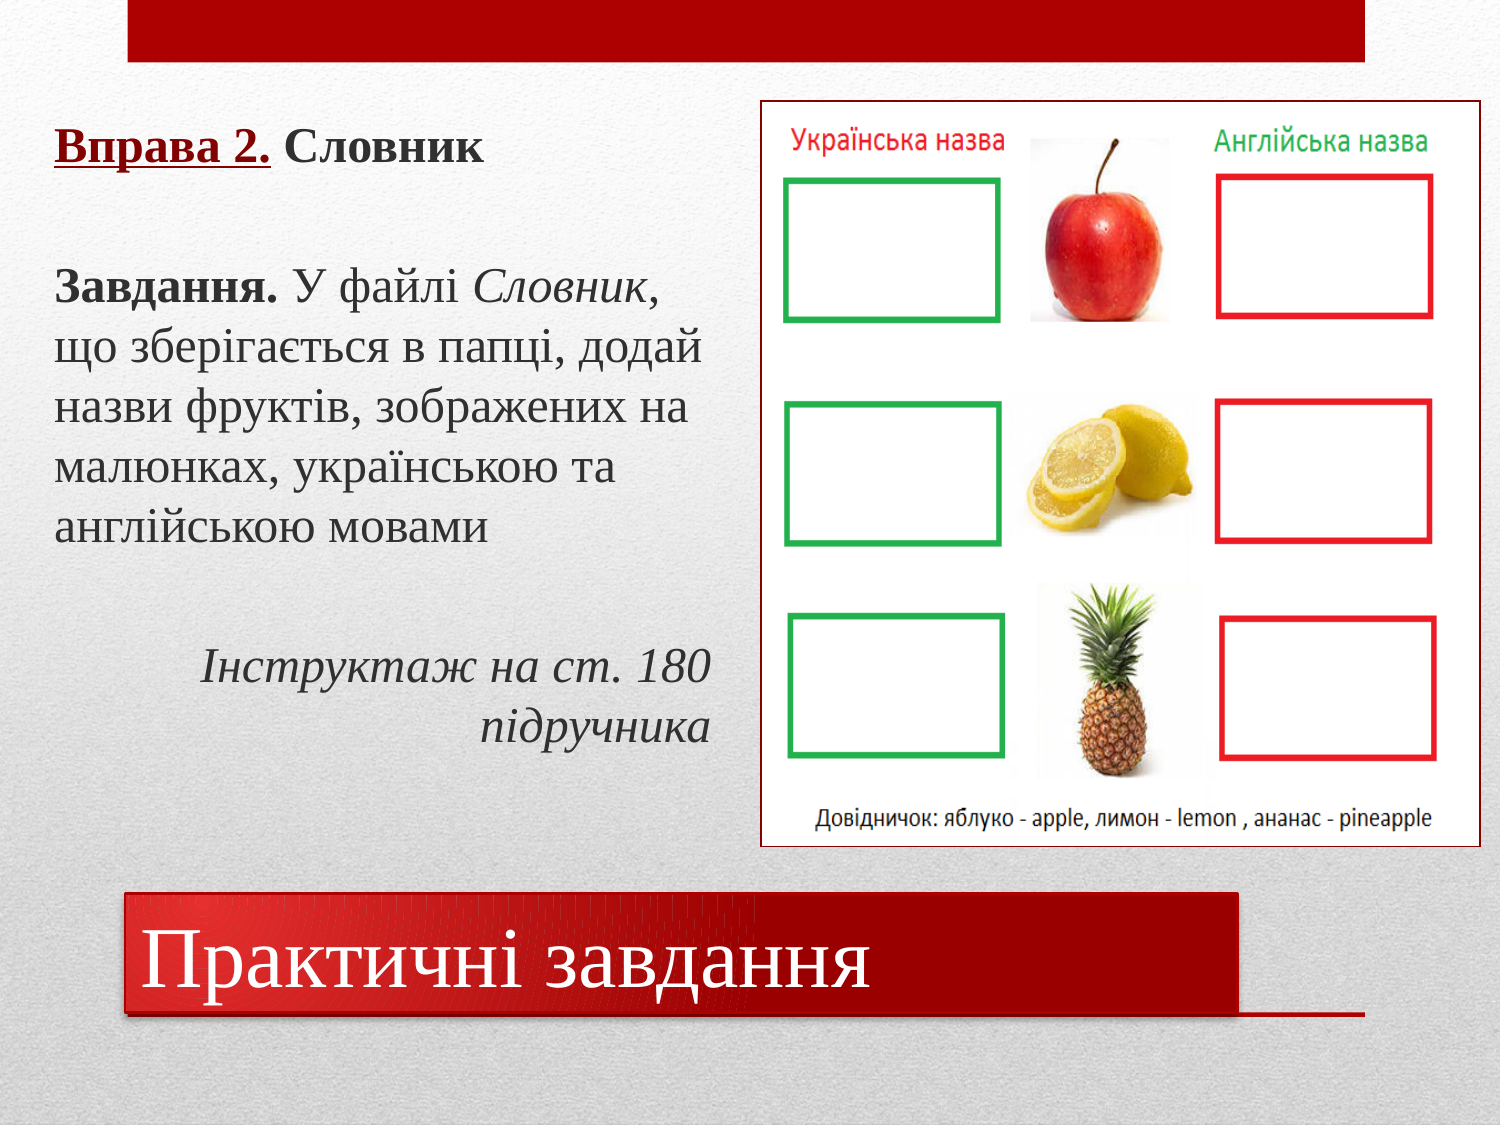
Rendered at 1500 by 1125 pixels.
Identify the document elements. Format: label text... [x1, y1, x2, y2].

list Вправа 2. Словник Завдання. У файлі Словник, що зберігається в папці, додай назви фруктів, зображених на малюнках, українською та англійською мовами Інструктаж на ст. 180 підручника [39, 78, 727, 787]
title Практичні завдання [124, 892, 1239, 1014]
picture [760, 101, 1480, 847]
